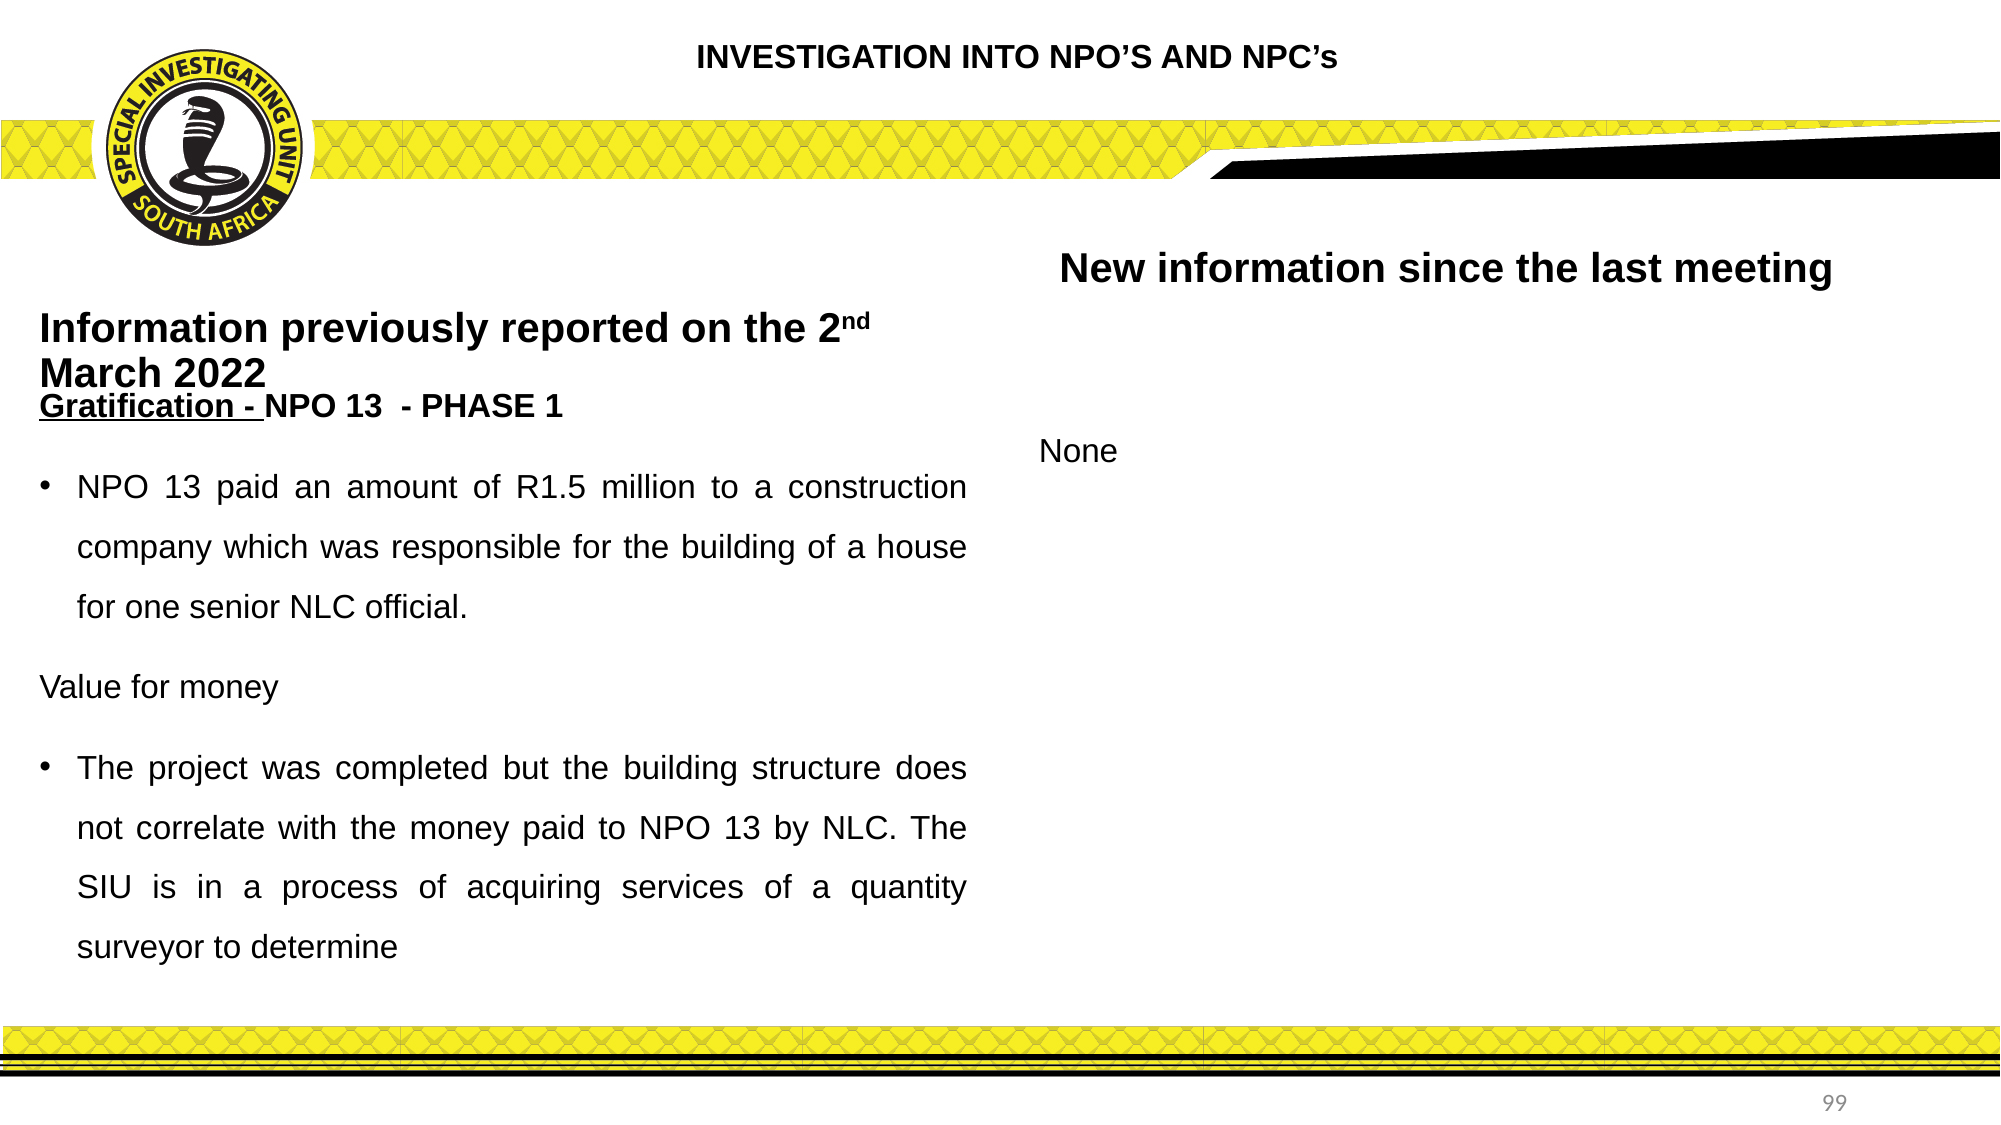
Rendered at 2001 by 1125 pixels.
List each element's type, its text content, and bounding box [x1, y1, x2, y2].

picture [0, 0, 2000, 1125]
slide_number 99 [1412, 1072, 1863, 1125]
text_box None [1024, 421, 1728, 476]
list INVESTIGATION INTO NPO’S AND NPC’s [271, 32, 1765, 86]
list Gratification - NPO 13 - PHASE 1 NPO 13 paid an amount of R1.5 million to a construction company which was responsible for the building of a house for one senior NLC official. Value for money The project was completed but the building structure does not correlate with the money paid to NPO 13 by NLC. The SIU is in a process of acquiring services of a quantity surveyor to determine [24, 381, 984, 1011]
list Information previously reported on the 2nd March 2022 [24, 298, 984, 381]
list New information since the last meeting [1044, 241, 1928, 299]
